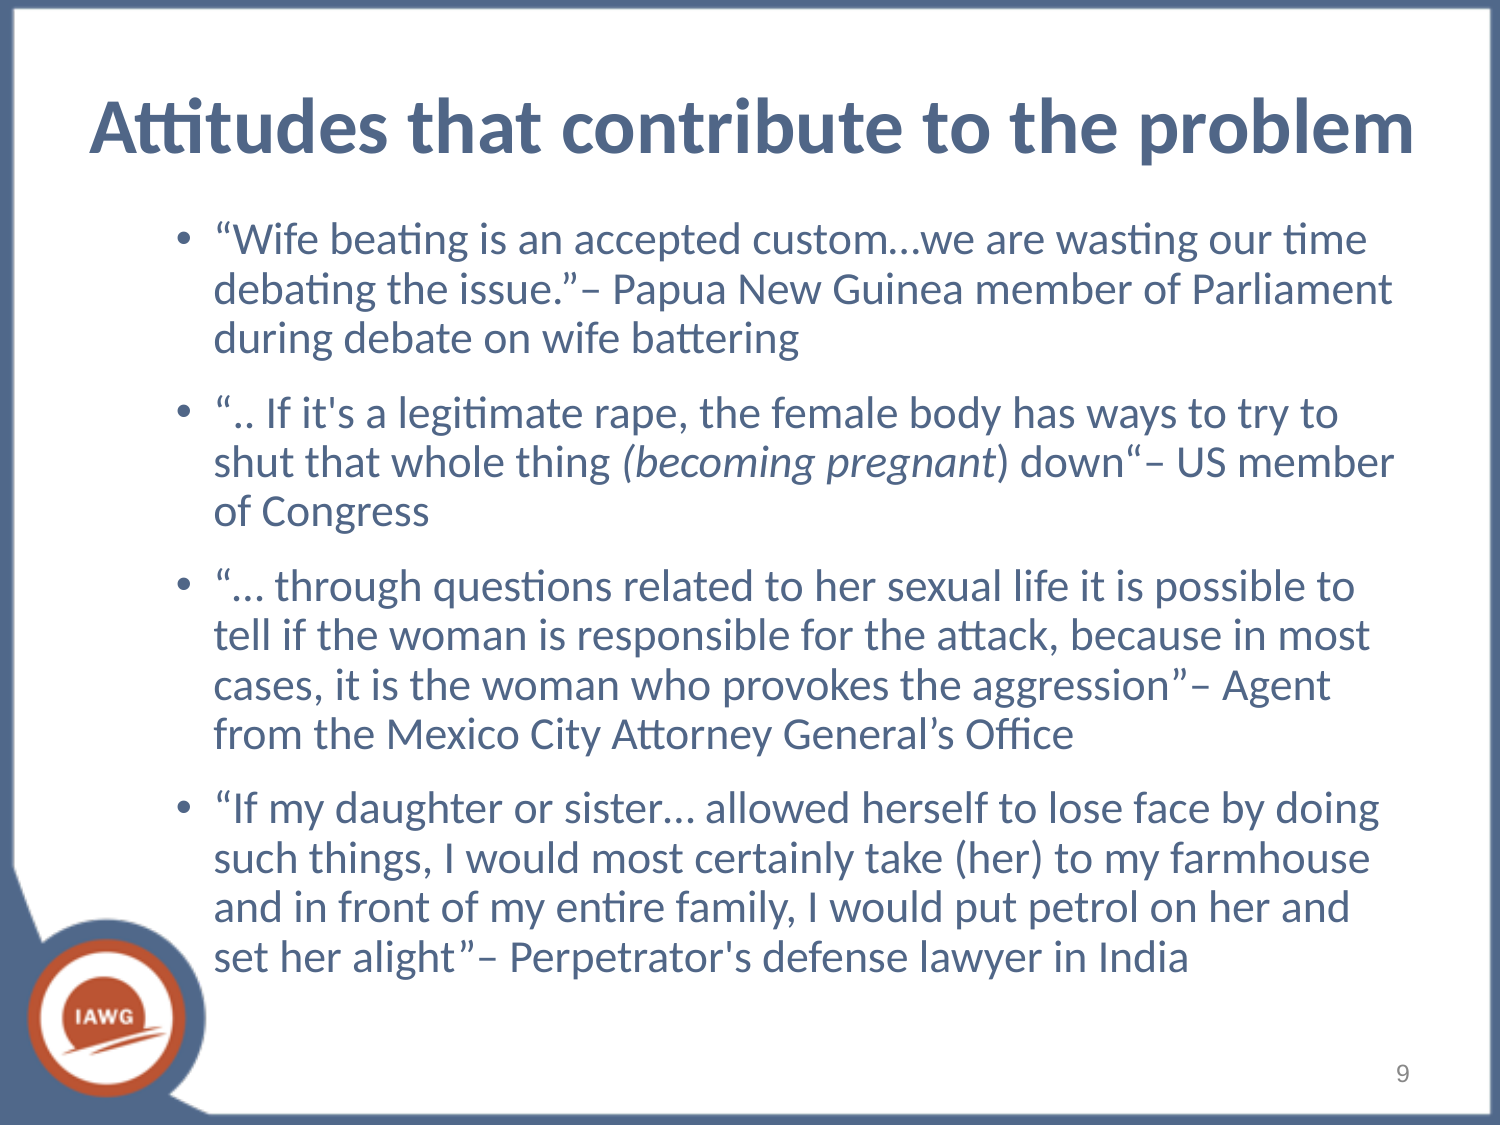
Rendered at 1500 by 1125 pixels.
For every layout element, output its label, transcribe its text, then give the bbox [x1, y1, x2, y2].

list “Wife beating is an accepted custom…we are wasting our time debating the issue.”– Papua New Guinea member of Parliament during debate on wife battering “.. If it's a legitimate rape, the female body has ways to try to shut that whole thing (becoming pregnant) down“– US member of Congress “… through questions related to her sexual life it is possible to tell if the woman is responsible for the attack, because in most cases, it is the woman who provokes the aggression”– Agent from the Mexico City Attorney General’s Office “If my daughter or sister… allowed herself to lose face by doing such things, I would most certainly take (her) to my farmhouse and in front of my entire family, I would put petrol on her and set her alight”– Perpetrator's defense lawyer in India [85, 207, 1415, 1025]
picture [0, 0, 1500, 1125]
slide_number 9 [1074, 1042, 1425, 1103]
title Attitudes that contribute to the problem [74, 75, 1447, 182]
